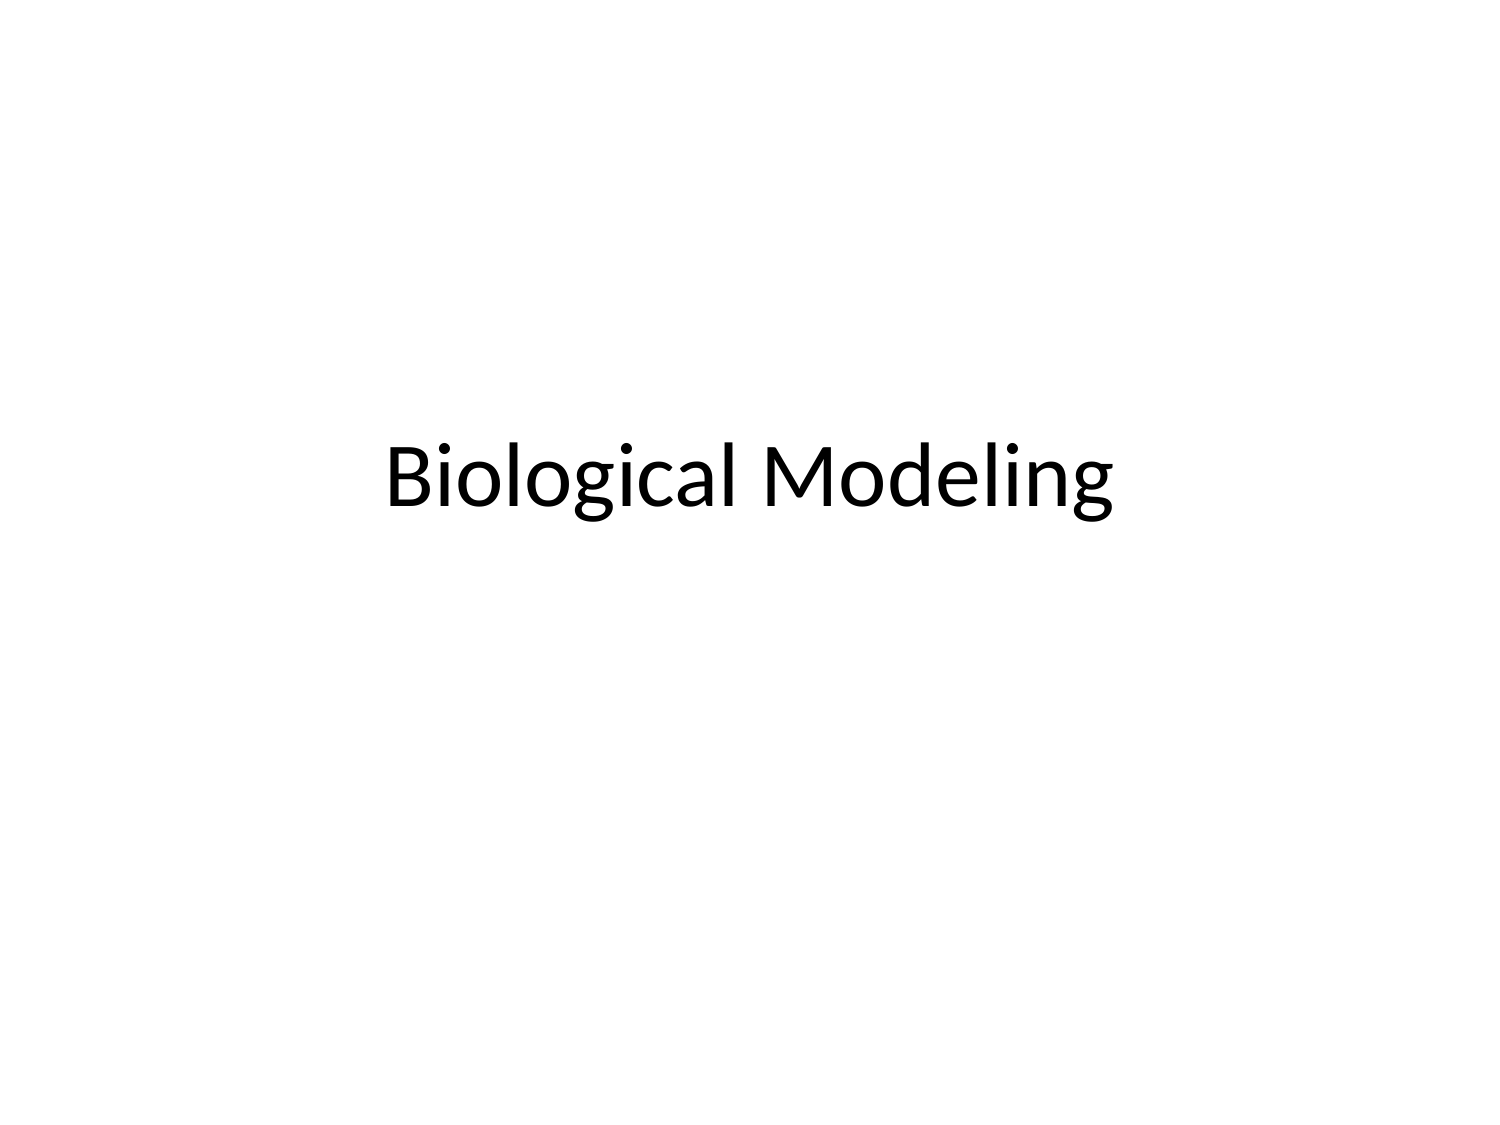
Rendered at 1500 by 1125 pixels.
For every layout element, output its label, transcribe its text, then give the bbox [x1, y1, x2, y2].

title Biological Modeling [112, 349, 1388, 591]
